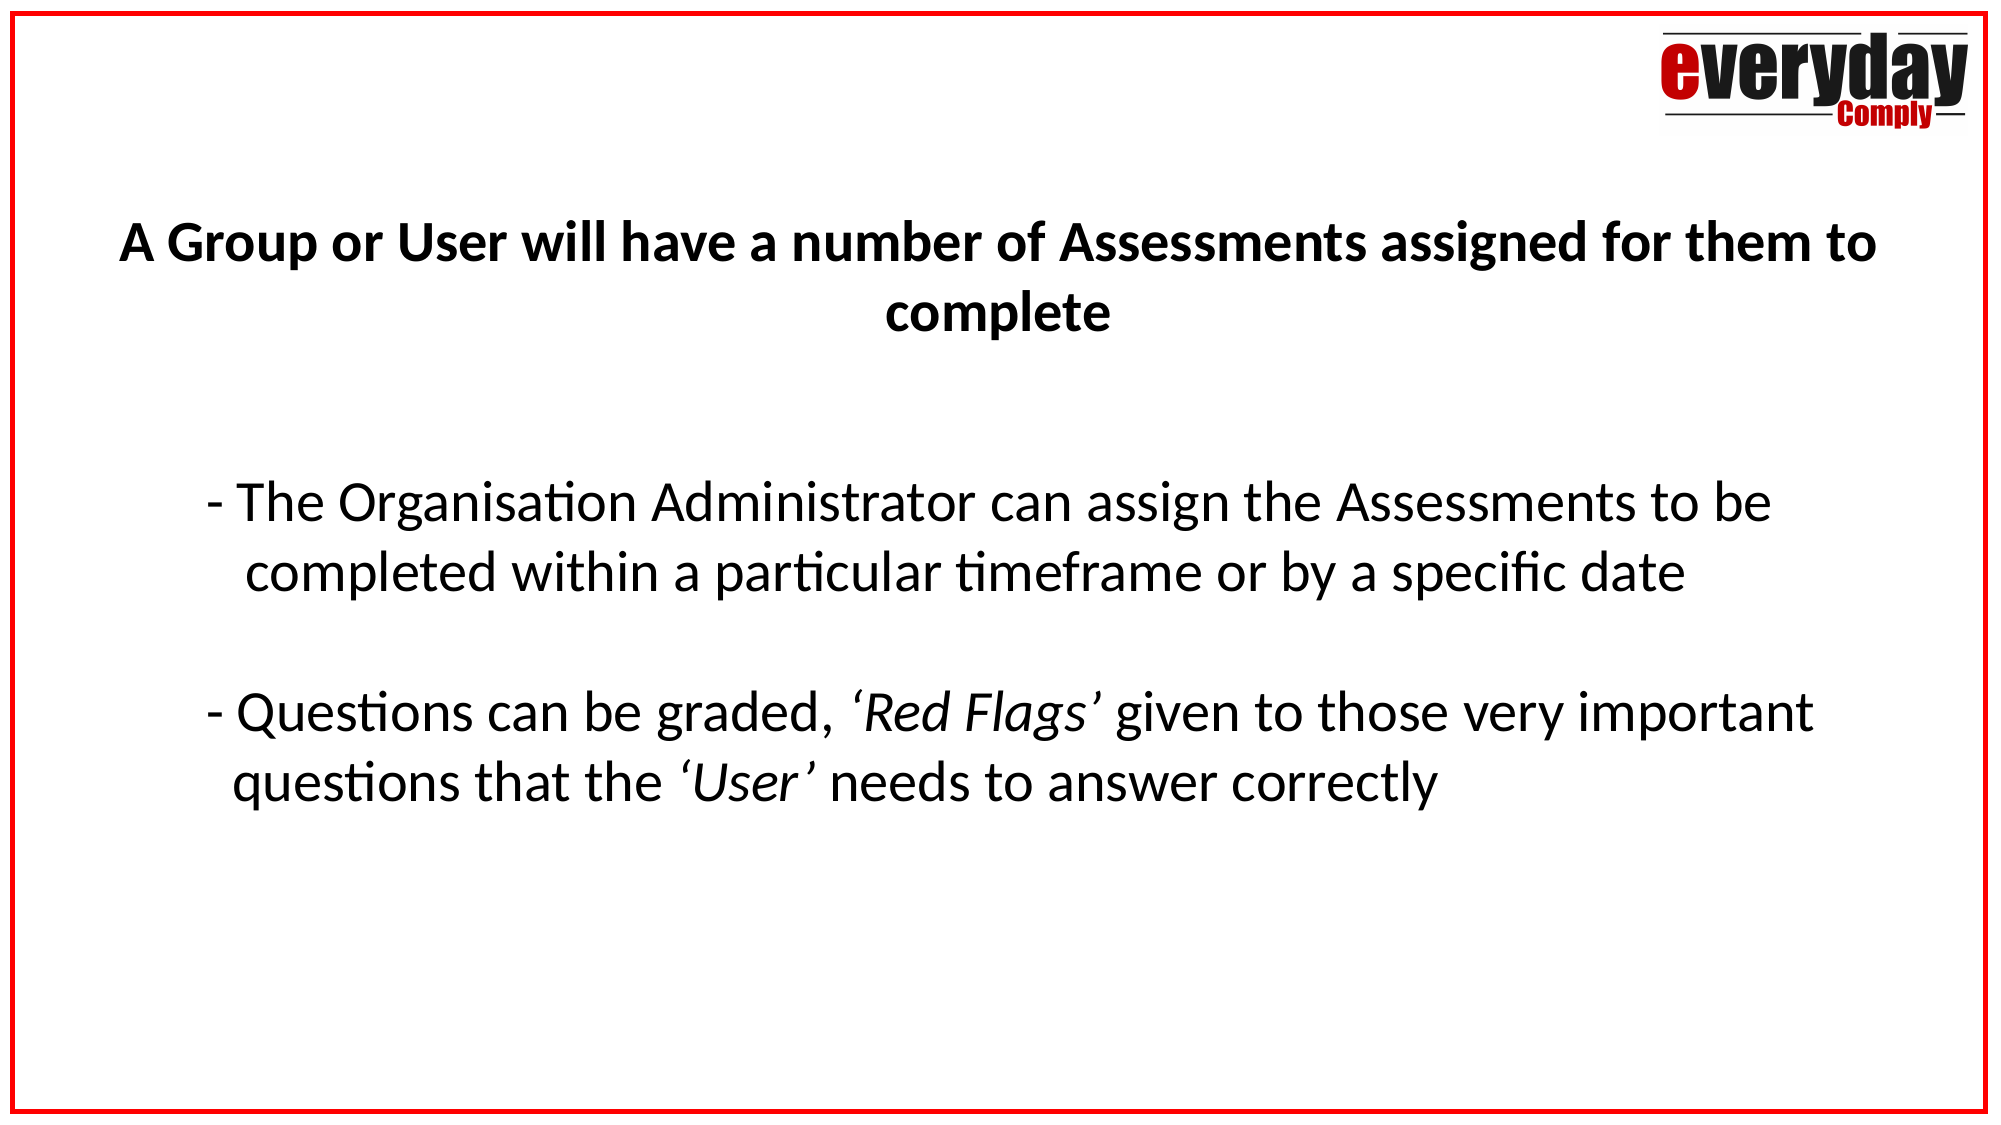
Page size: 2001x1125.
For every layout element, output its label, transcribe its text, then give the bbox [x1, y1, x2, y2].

picture [1659, 24, 1968, 136]
text_box [11, 13, 1986, 1112]
text_box A Group or User will have a number of Assessments assigned for them to complete - The Organisation Administrator can assign the Assessments to be completed within a particular timeframe or by a specific date - Questions can be graded, ‘Red Flags’ given to those very important questions that the ‘User’ needs to answer correctly [41, 196, 1957, 821]
